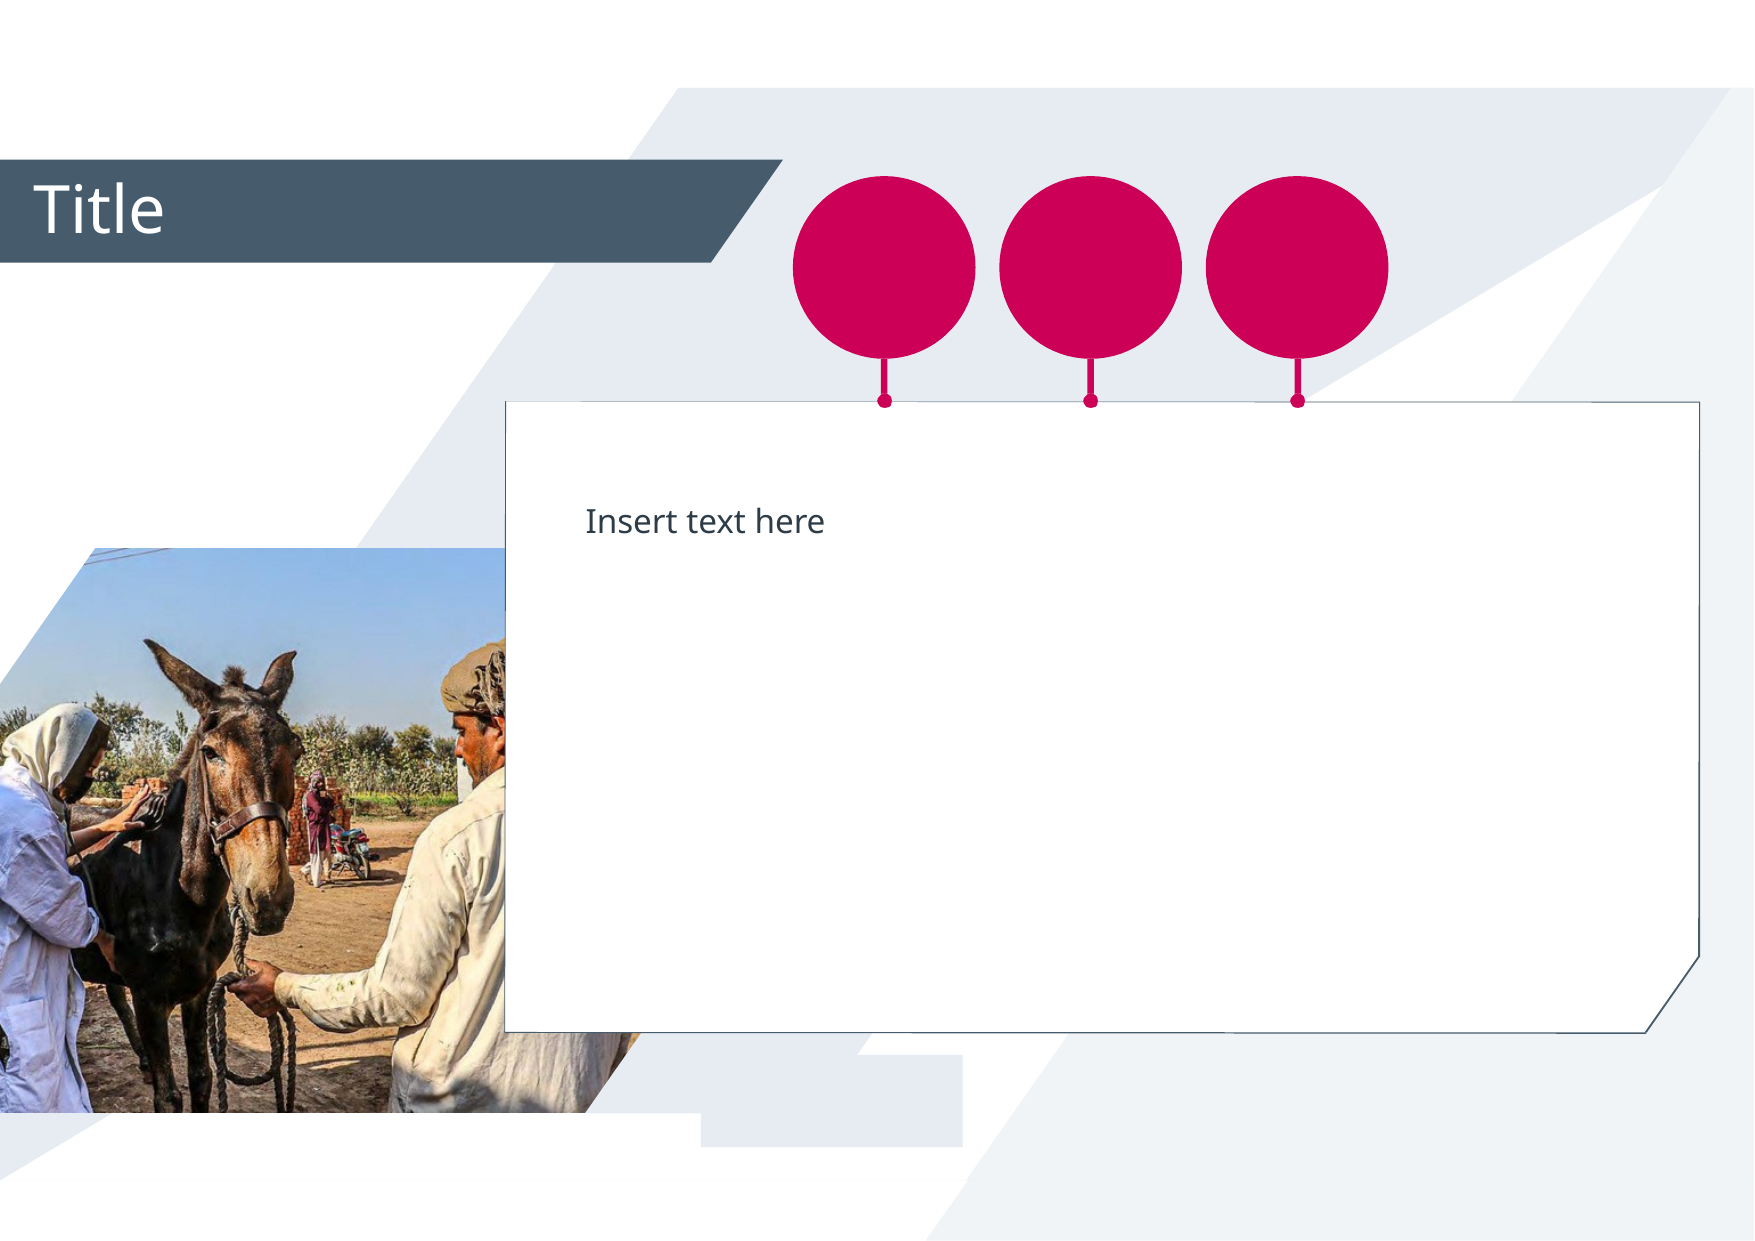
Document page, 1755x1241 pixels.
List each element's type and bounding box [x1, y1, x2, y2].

text_box [0, 87, 1755, 1241]
